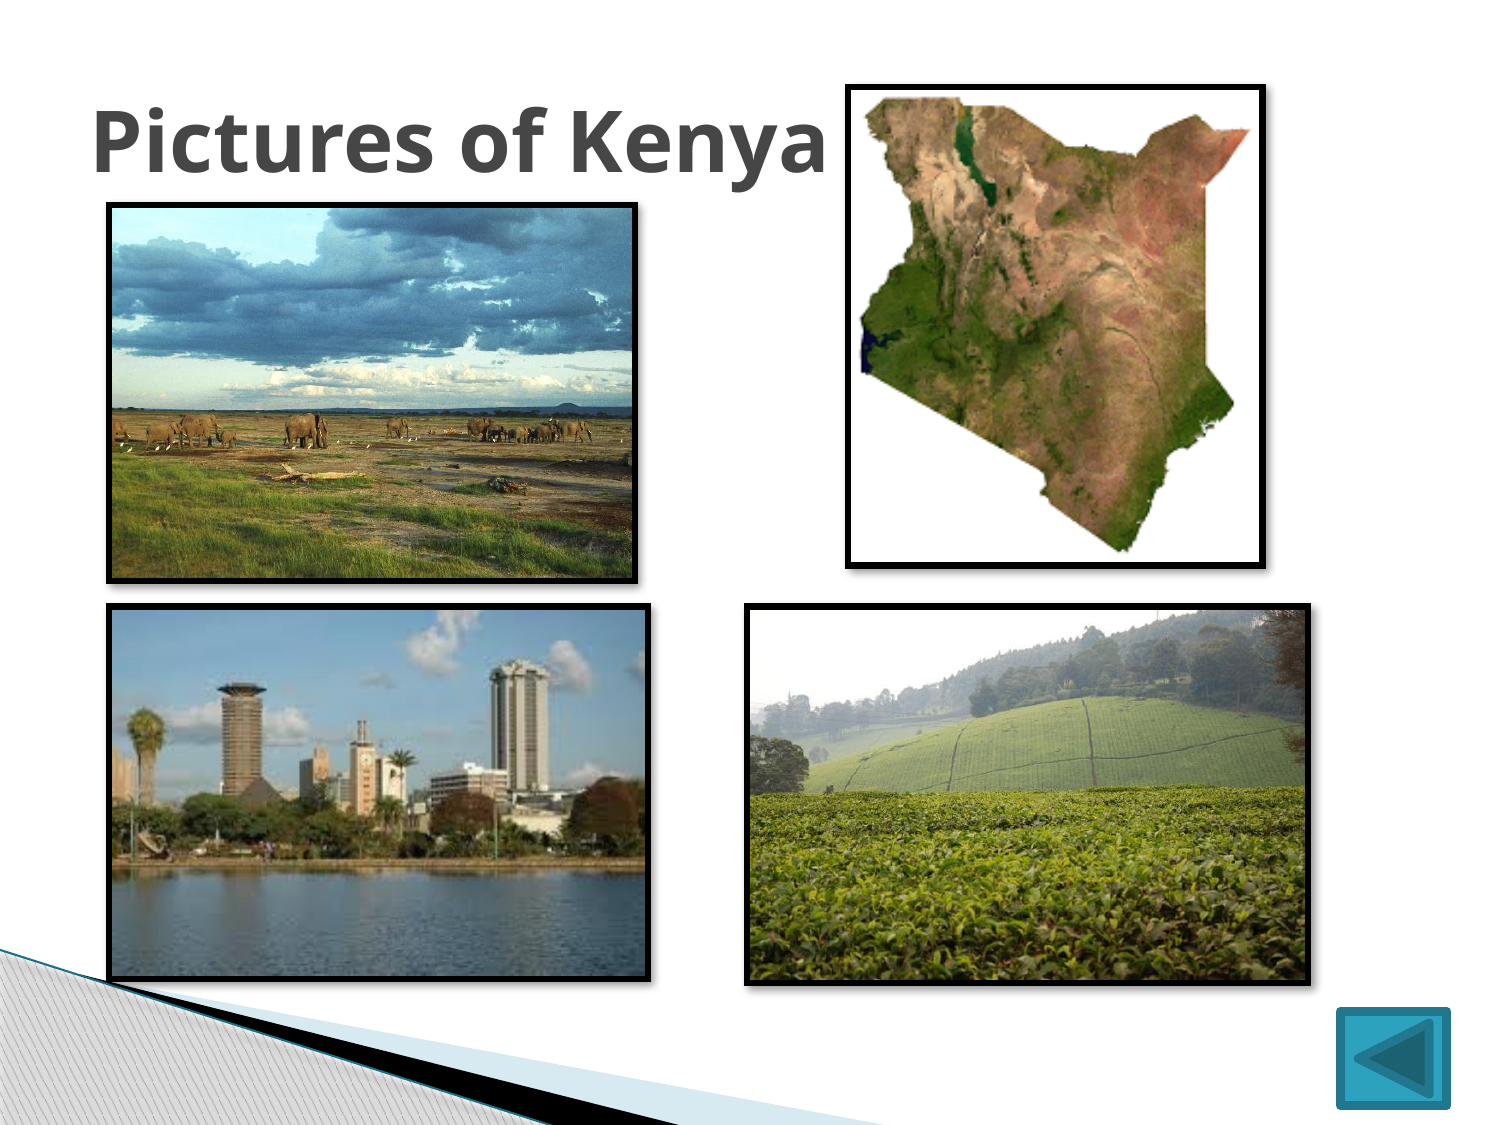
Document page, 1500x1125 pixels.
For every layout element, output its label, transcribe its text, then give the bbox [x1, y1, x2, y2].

picture [111, 609, 645, 977]
title Pictures of Kenya [75, 45, 1425, 233]
text_box [1336, 1007, 1451, 1110]
picture [851, 89, 1260, 563]
picture [749, 609, 1306, 981]
picture [111, 207, 633, 579]
